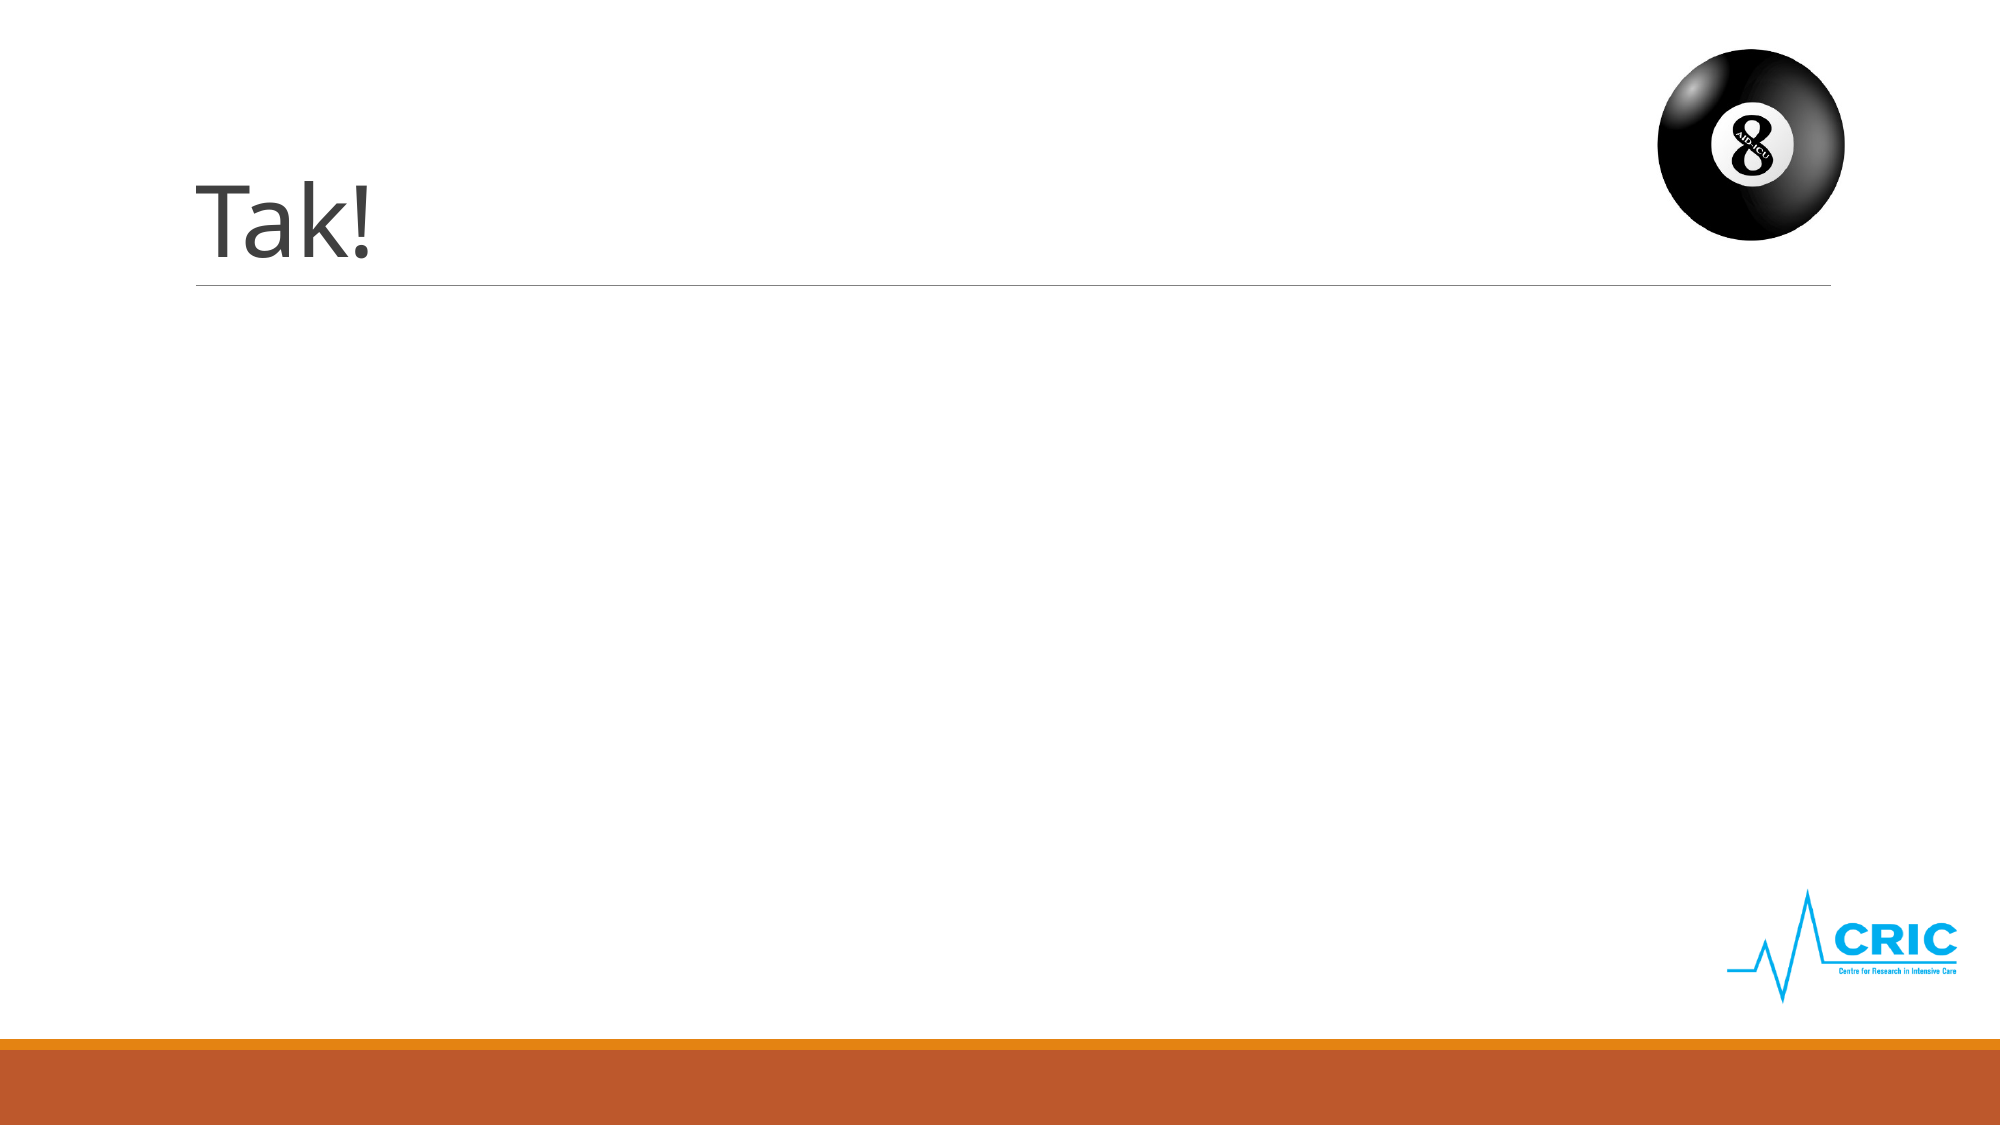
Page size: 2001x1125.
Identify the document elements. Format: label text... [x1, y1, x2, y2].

picture [1720, 881, 1970, 1012]
title Tak! [180, 47, 1830, 285]
picture [1655, 48, 1846, 242]
